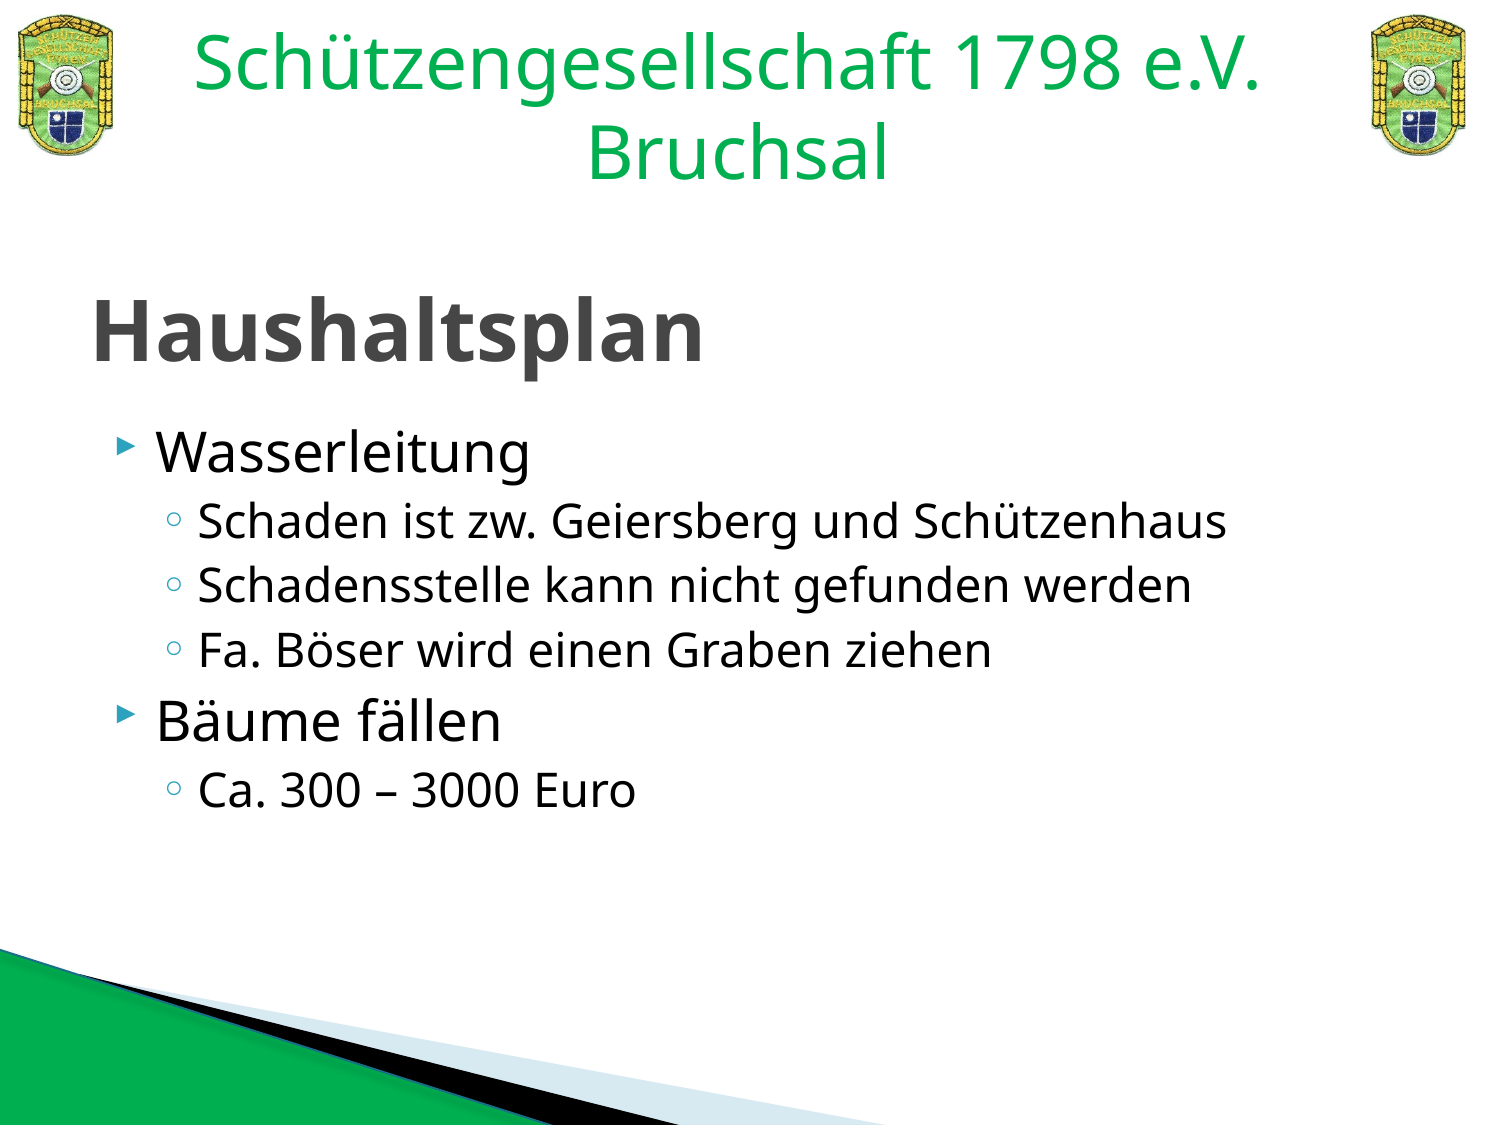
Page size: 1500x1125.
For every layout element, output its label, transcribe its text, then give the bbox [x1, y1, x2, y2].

title Haushaltsplan [75, 234, 1425, 422]
list Wasserleitung Schaden ist zw. Geiersberg und Schützenhaus Schadensstelle kann nicht gefunden werden Fa. Böser wird einen Graben ziehen Bäume fällen Ca. 300 – 3000 Euro [80, 408, 1431, 1012]
picture [18, 14, 113, 156]
picture [1371, 14, 1466, 156]
